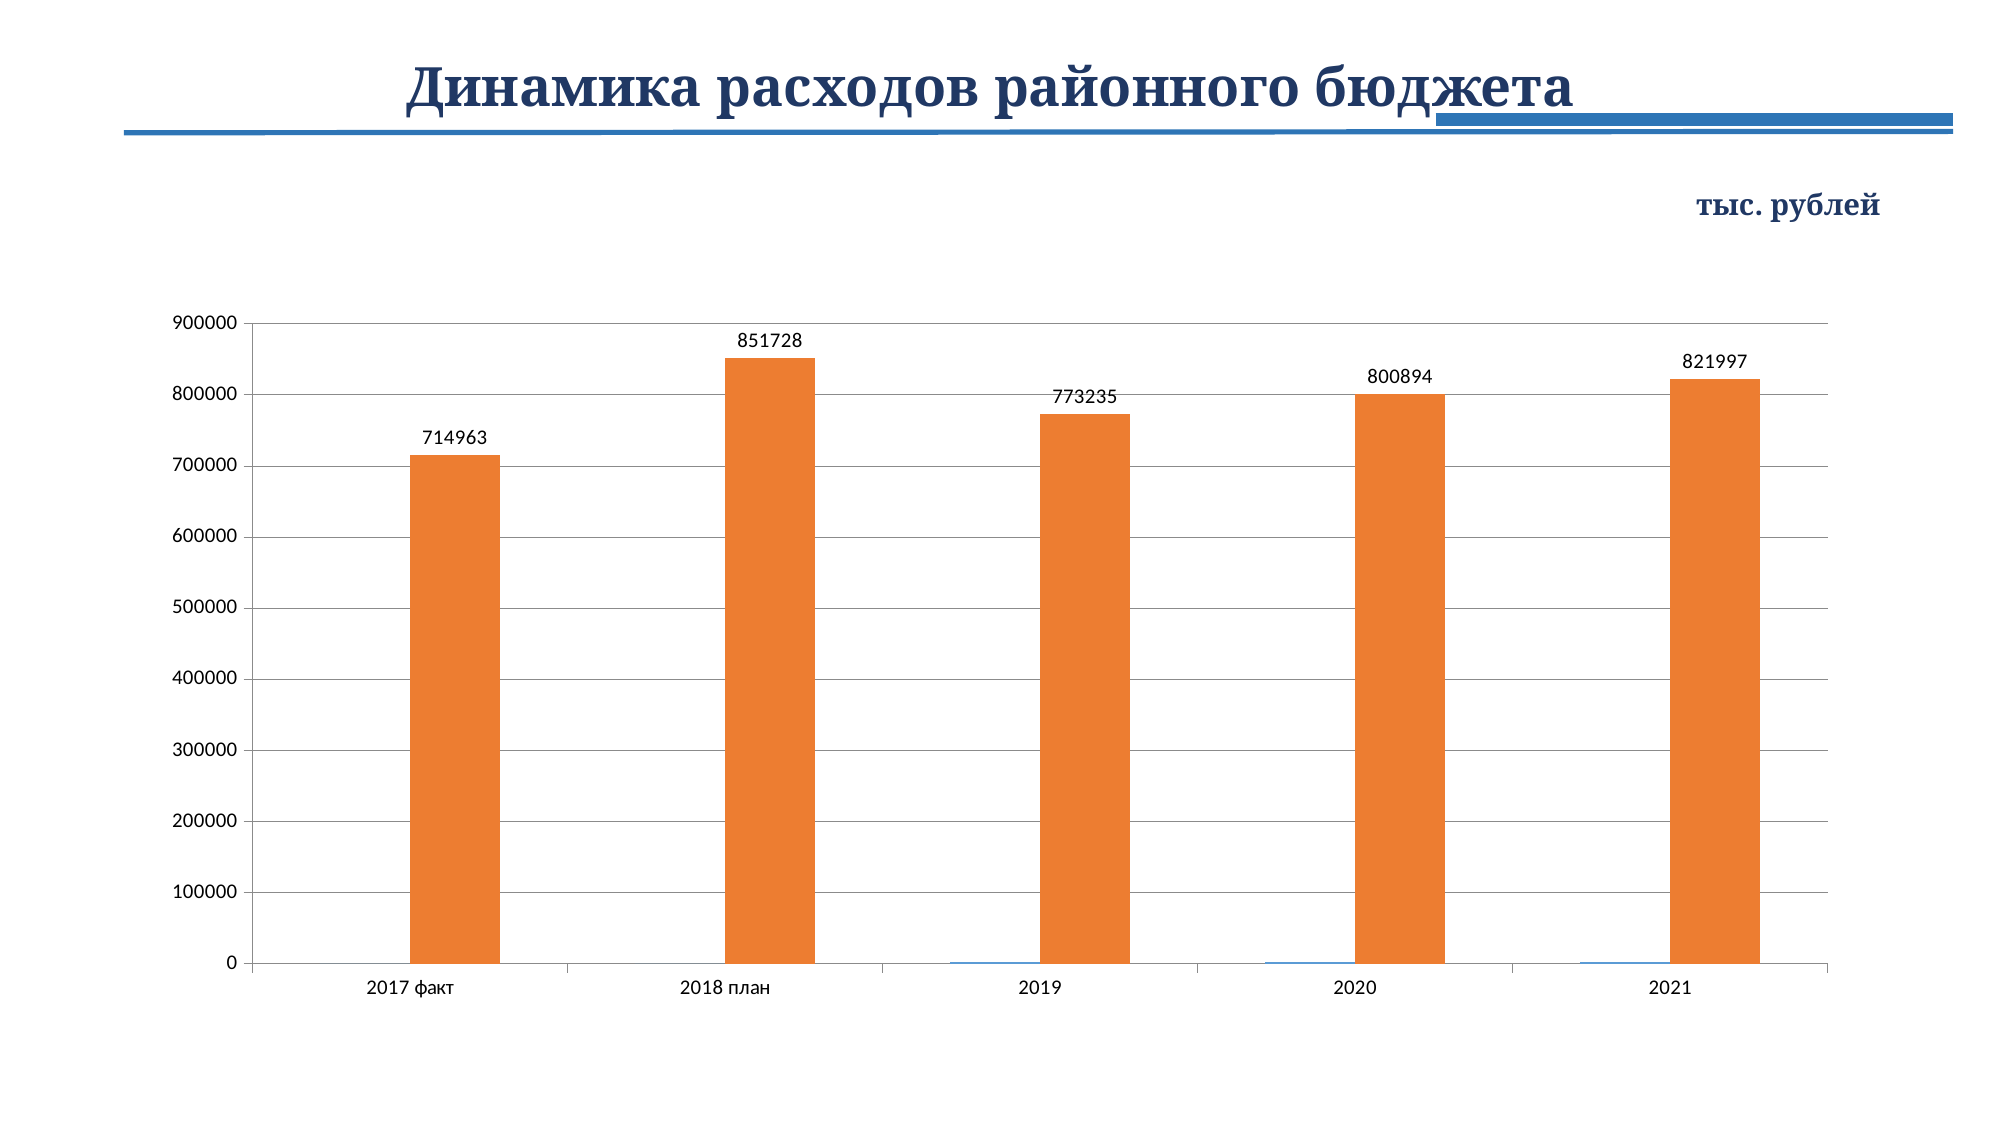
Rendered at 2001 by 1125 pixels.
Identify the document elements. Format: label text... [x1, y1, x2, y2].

text_box тыс. рублей [1635, 179, 1896, 229]
title Динамика расходов районного бюджета [316, 40, 1667, 130]
chart [137, 299, 1863, 1014]
title Динамика расходов районного бюджета [316, 135, 1667, 139]
